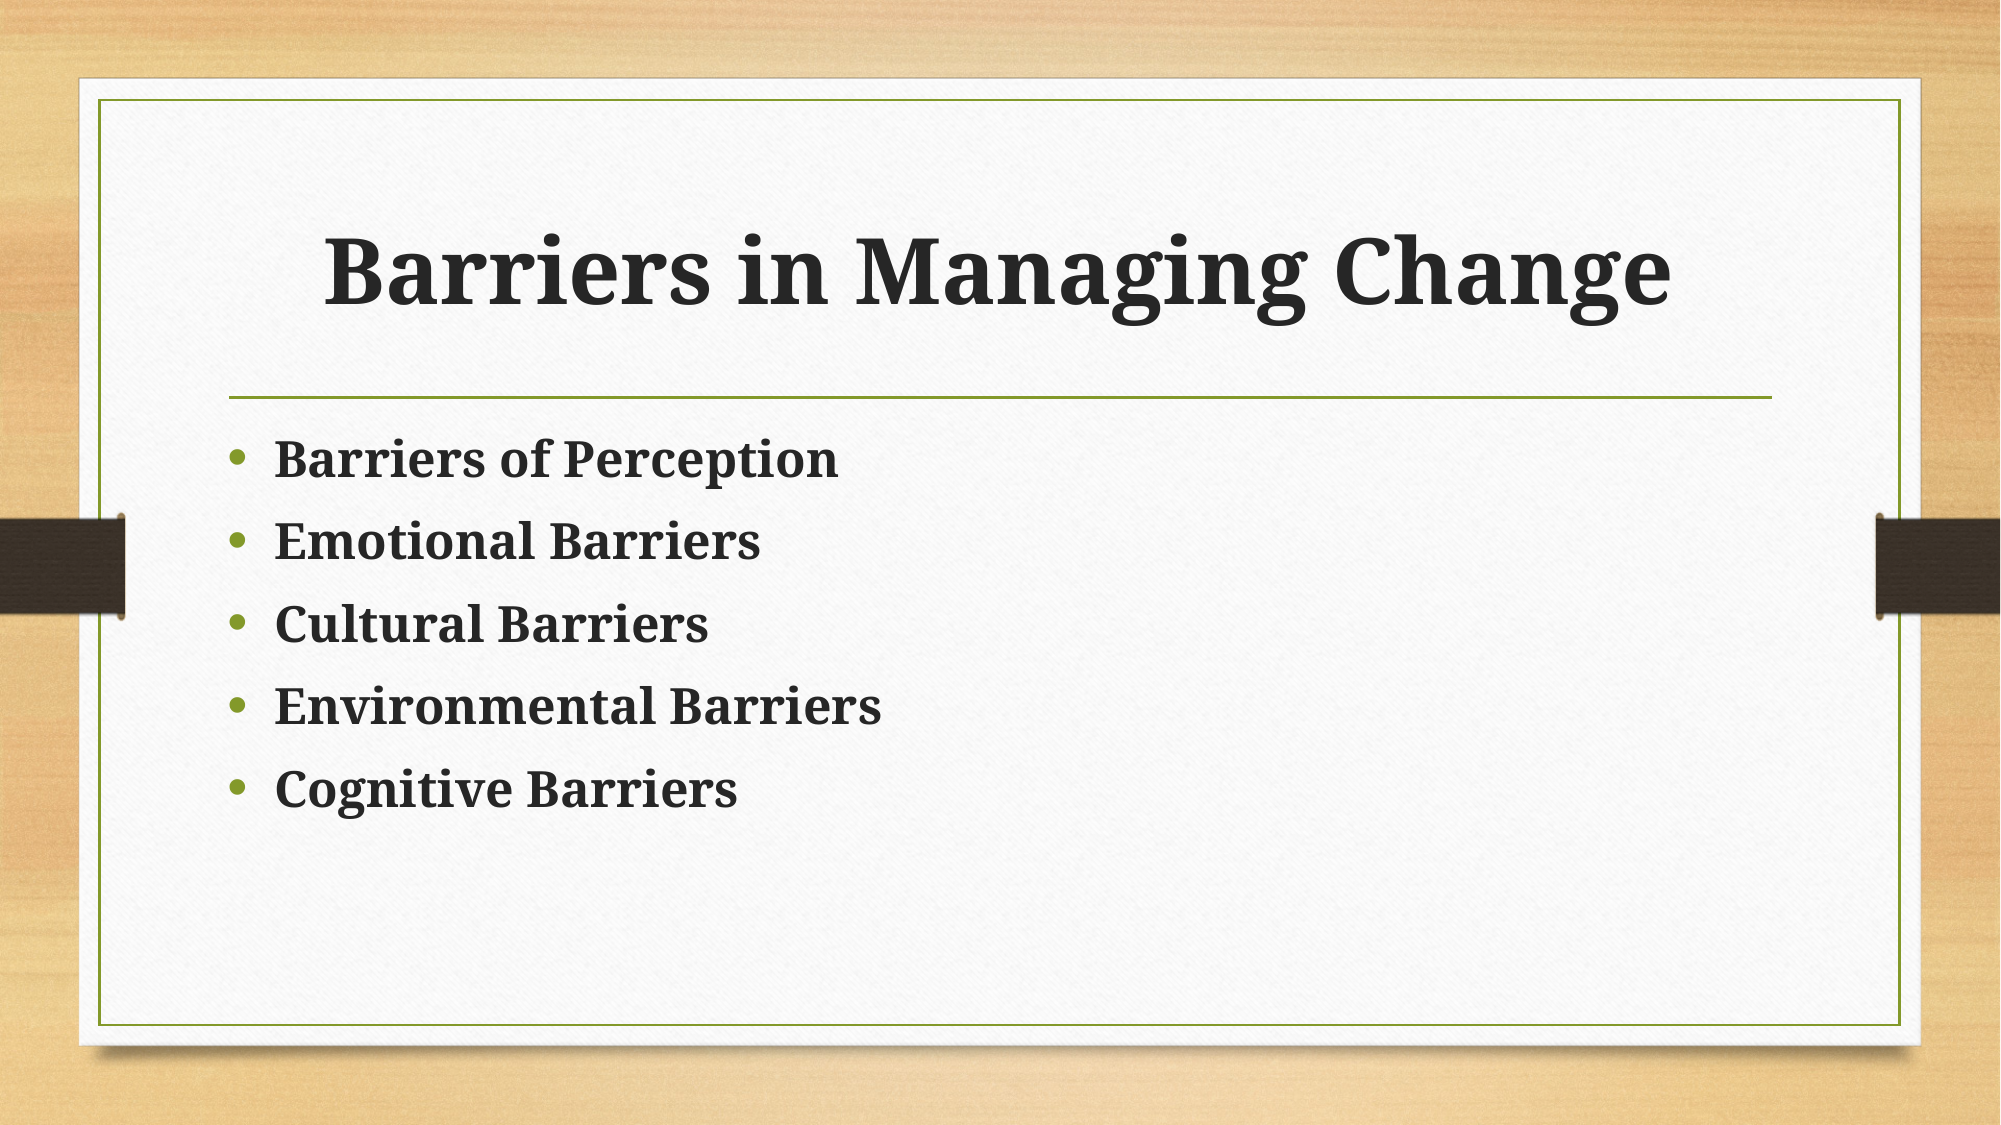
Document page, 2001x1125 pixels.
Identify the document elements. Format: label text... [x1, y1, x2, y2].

list Barriers of Perception Emotional Barriers Cultural Barriers Environmental Barriers Cognitive Barriers [212, 419, 1788, 964]
title Barriers in Managing Change [212, 161, 1788, 375]
picture [0, 0, 2001, 1125]
